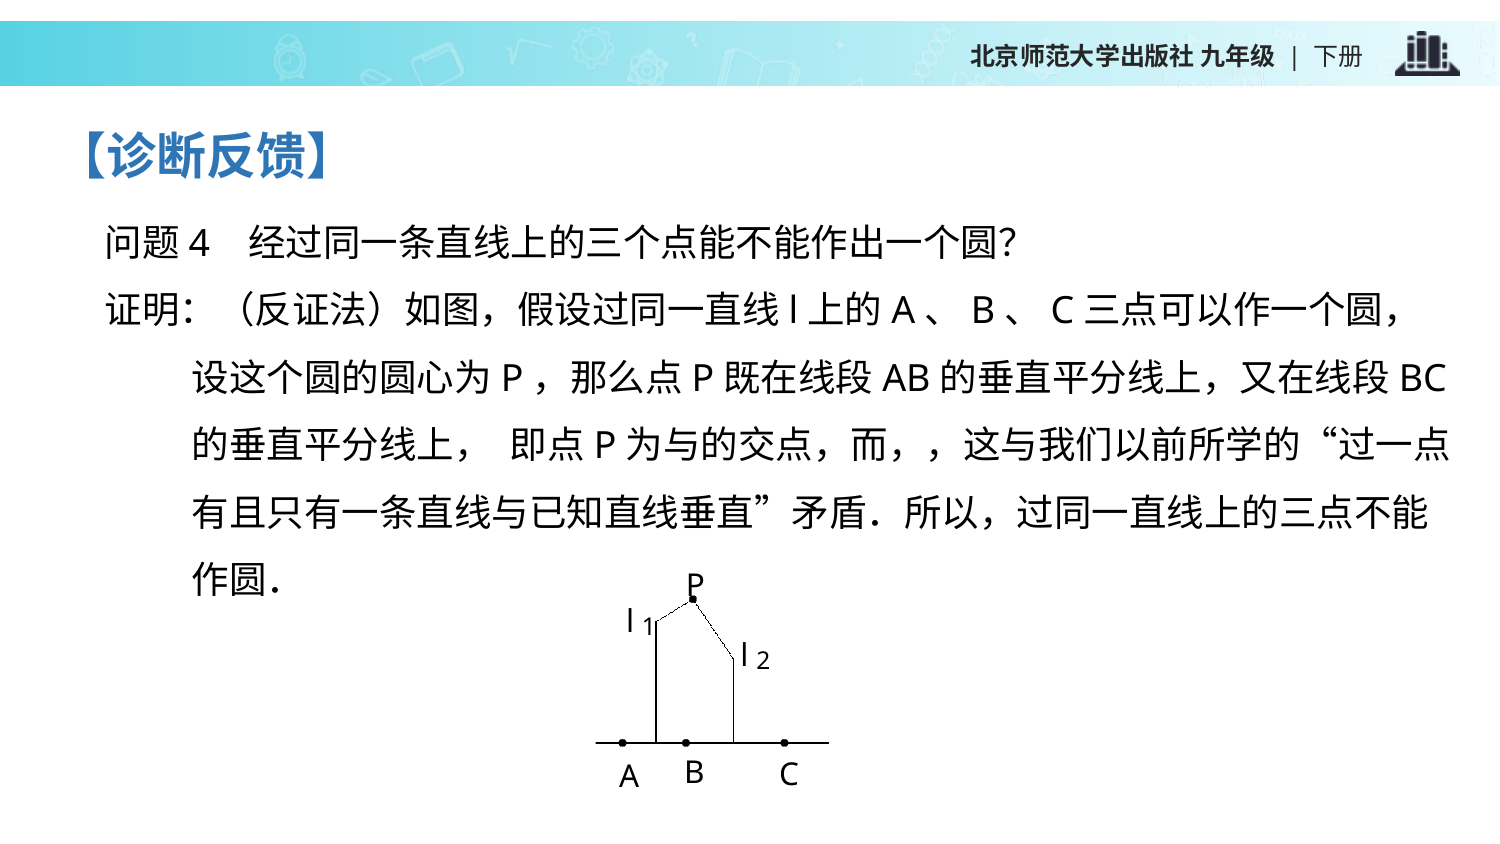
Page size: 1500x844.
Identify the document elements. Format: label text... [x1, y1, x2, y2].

text_box 问题4 经过同一条直线上的三个点能不能作出一个圆？ 证明：（反证法）如图，假设过同一直线l上的A、B、C三点可以作一个圆，设这个圆的圆心为P，那么点P既在线段AB的垂直平分线上，又在线段BC的垂直平分线上，即点P为与的交点，而，，这与我们以前所学的“过一点有且只有一条直线与已知直线垂直”矛盾．所以，过同一直线上的三点不能作圆． [93, 190, 1470, 607]
picture [574, 542, 851, 810]
text_box 【诊断反馈】 [45, 118, 718, 190]
picture [274, 23, 1500, 88]
